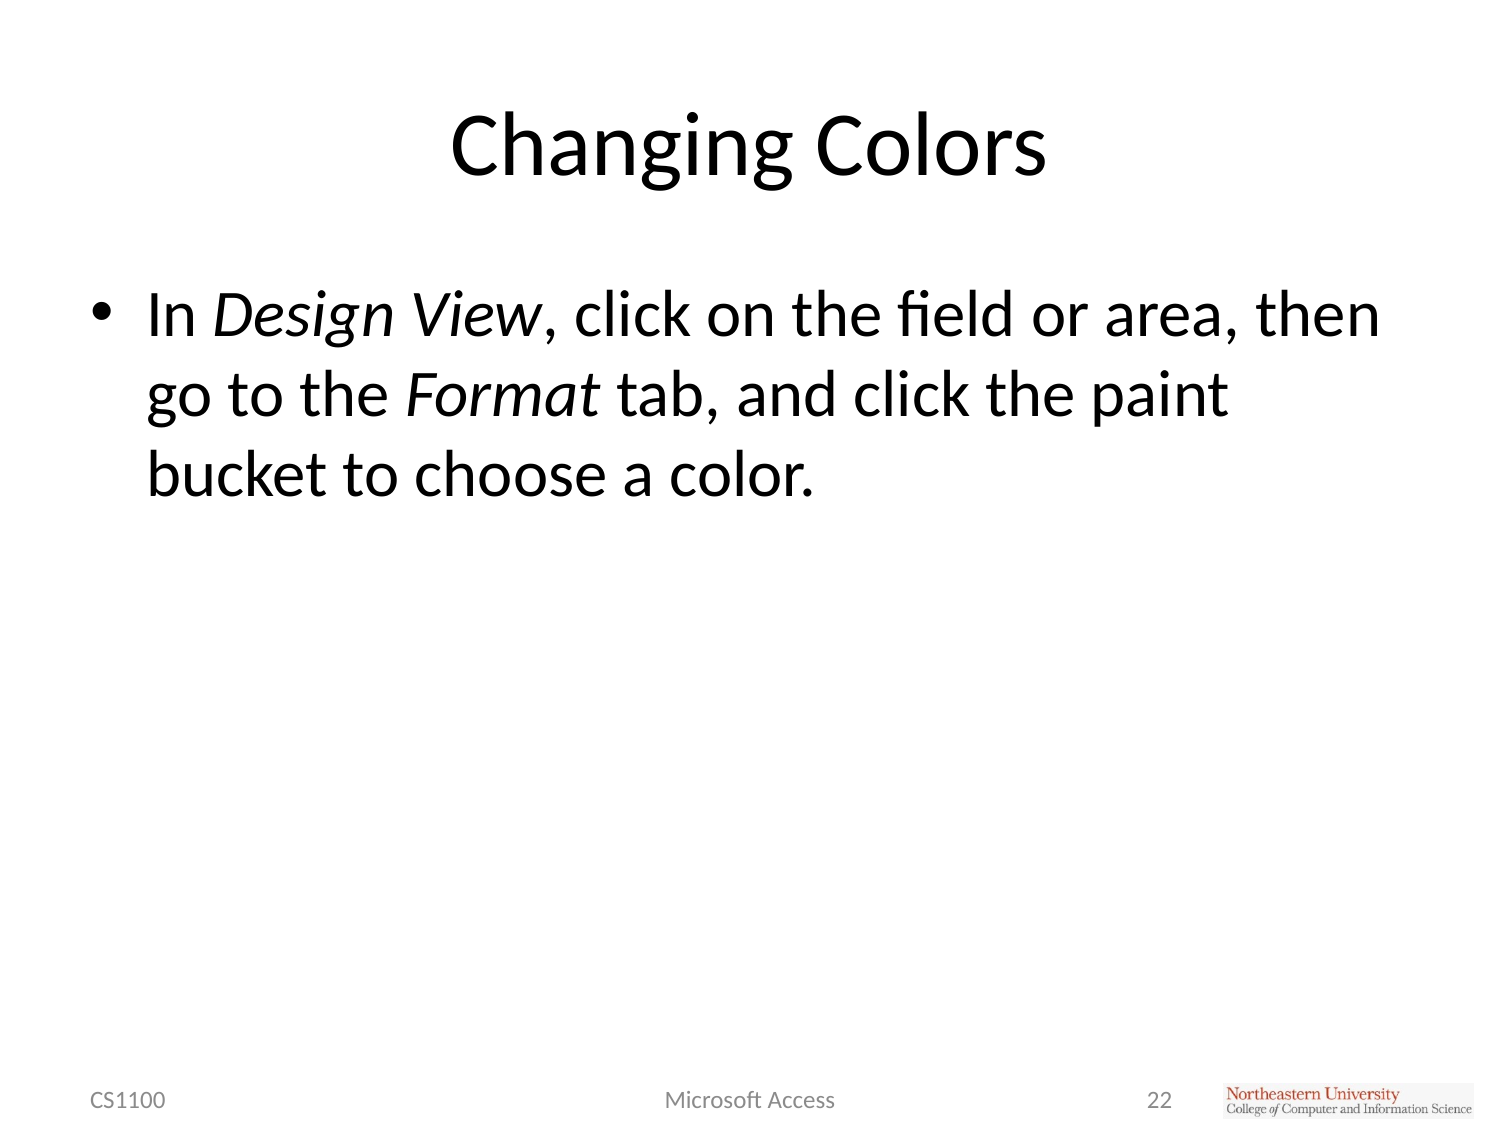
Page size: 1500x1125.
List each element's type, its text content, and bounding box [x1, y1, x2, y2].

slide_number 22 [1074, 1074, 1188, 1122]
footer Microsoft Access [512, 1074, 988, 1122]
slide_number CS1100 [75, 1074, 425, 1122]
title Changing Colors [75, 45, 1425, 233]
list In Design View, click on the field or area, then go to the Format tab, and click the paint bucket to choose a color. [75, 262, 1425, 1038]
picture [1223, 1083, 1474, 1119]
